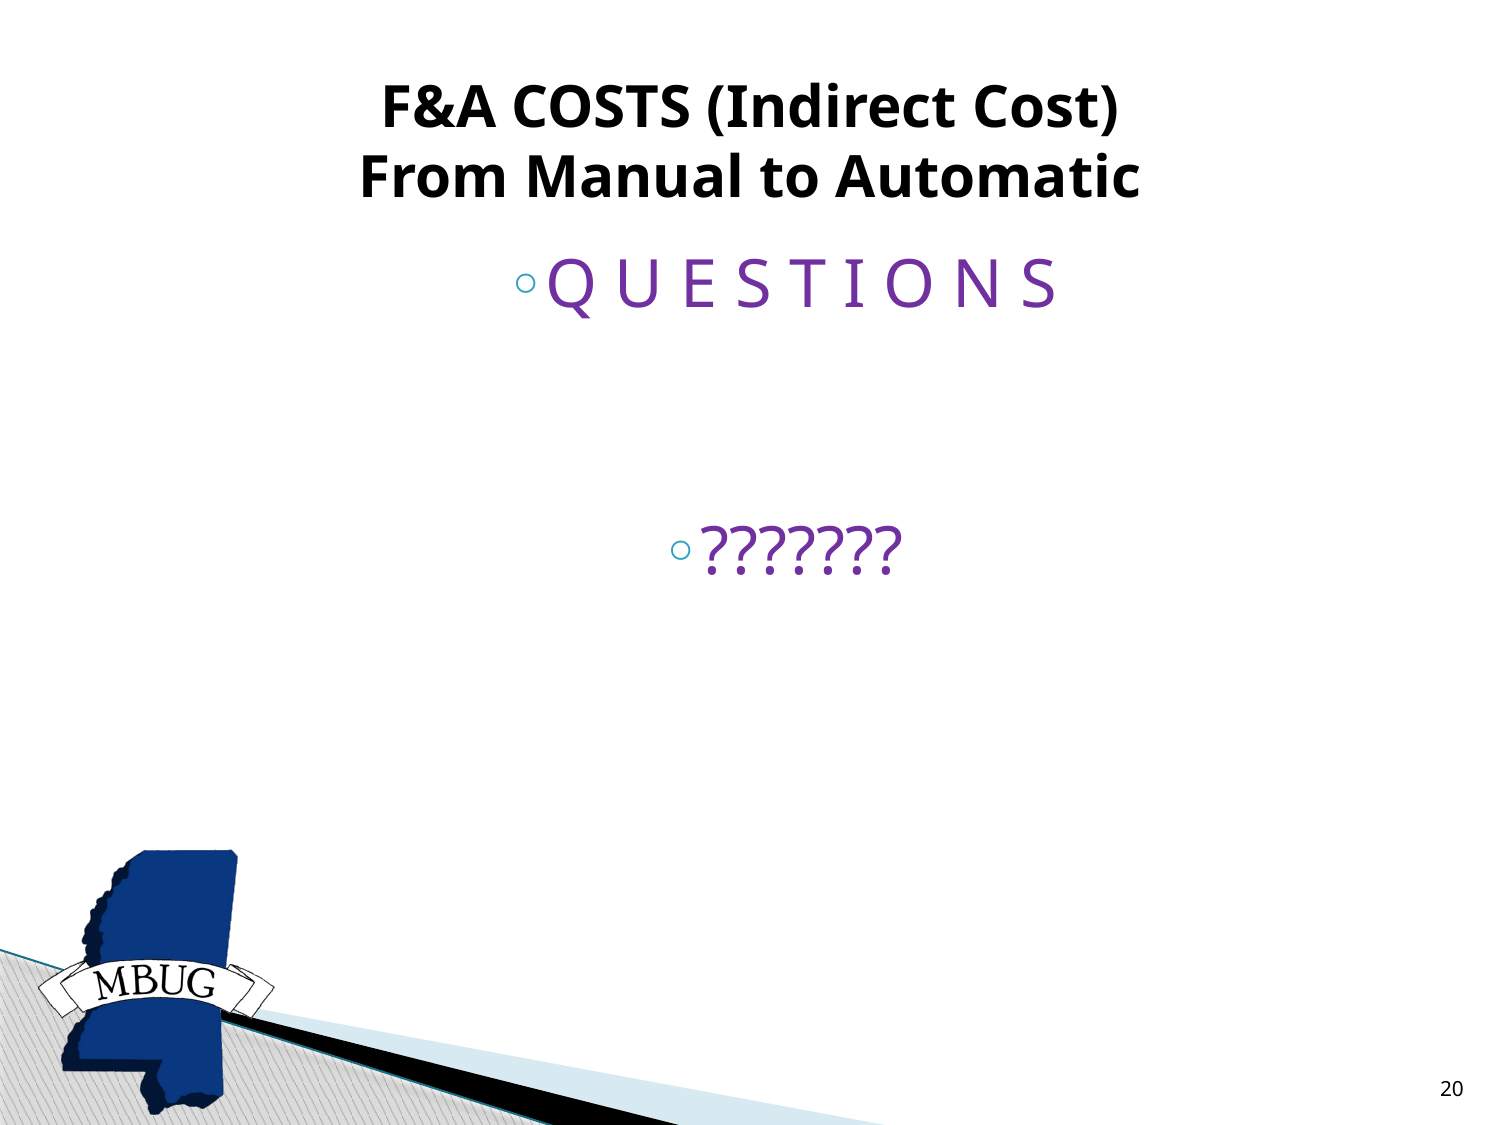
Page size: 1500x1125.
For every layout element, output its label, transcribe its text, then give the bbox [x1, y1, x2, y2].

slide_number 20 [1418, 1051, 1479, 1112]
picture [37, 849, 276, 1115]
list Q U E S T I O N S ??????? [75, 243, 1425, 986]
title F&A COSTS (Indirect Cost) From Manual to Automatic [75, 45, 1425, 233]
